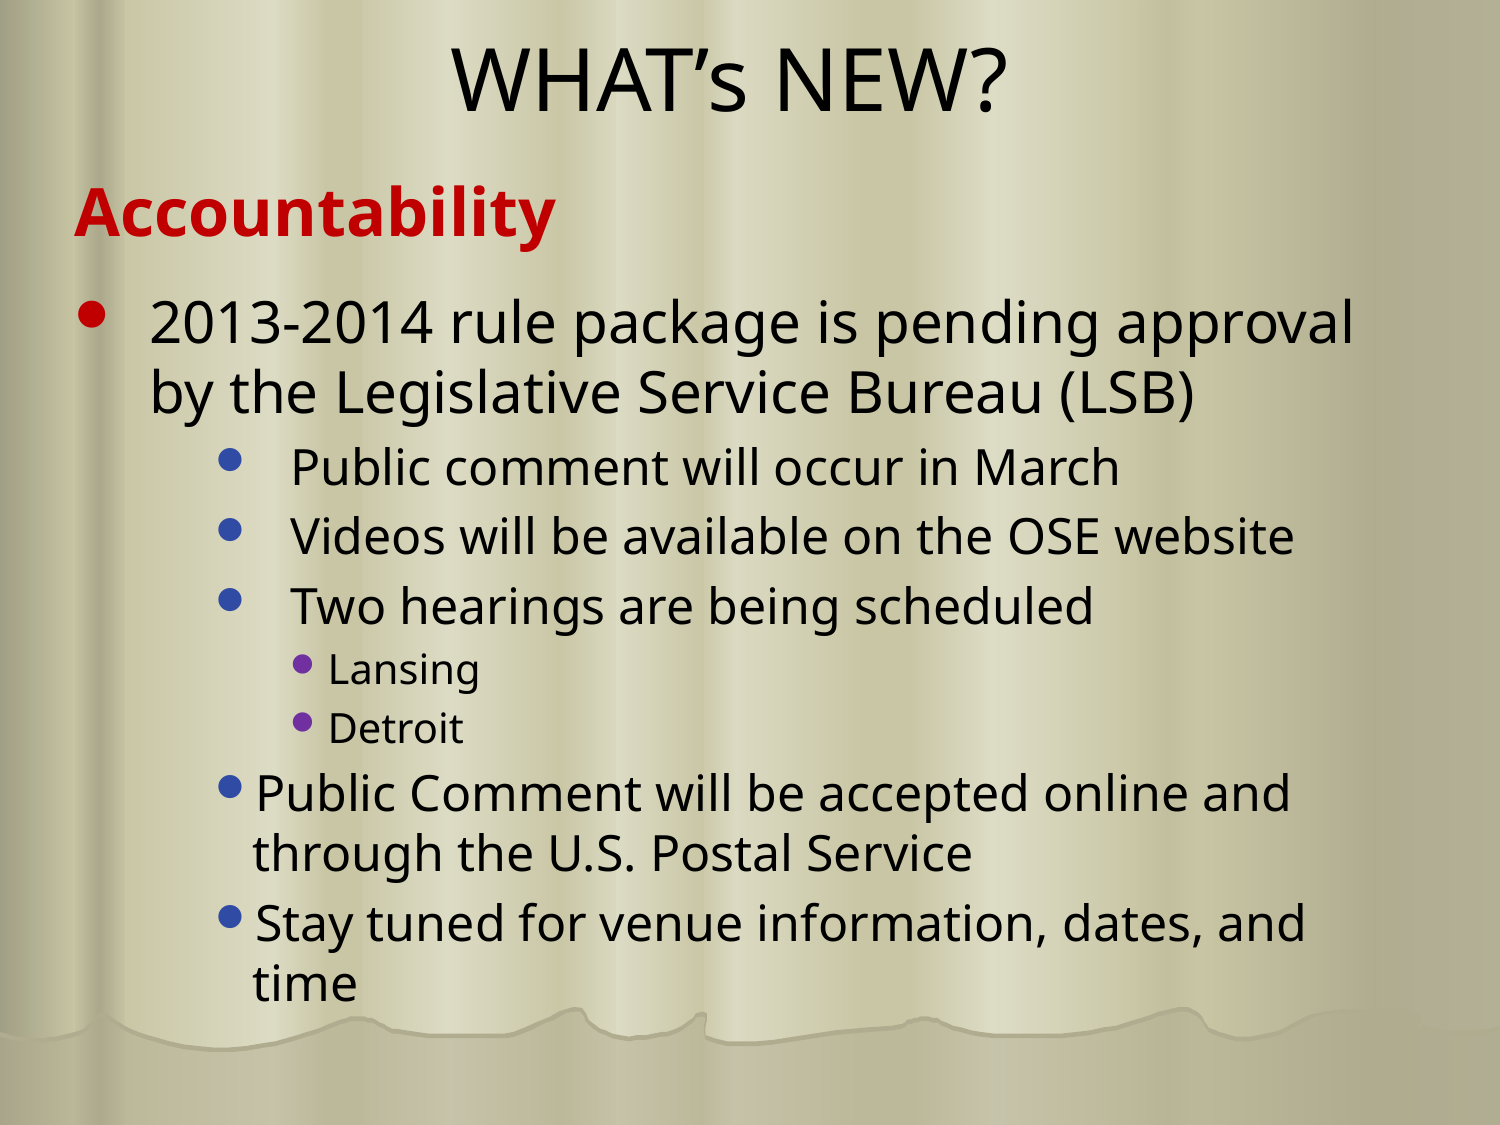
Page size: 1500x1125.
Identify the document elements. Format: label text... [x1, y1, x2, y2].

title WHAT’s NEW? [75, 3, 1425, 150]
list Accountability 2013-2014 rule package is pending approval by the Legislative Service Bureau (LSB) Public comment will occur in March Videos will be available on the OSE website Two hearings are being scheduled Lansing Detroit Public Comment will be accepted online and through the U.S. Postal Service Stay tuned for venue information, dates, and time [50, 162, 1400, 1125]
